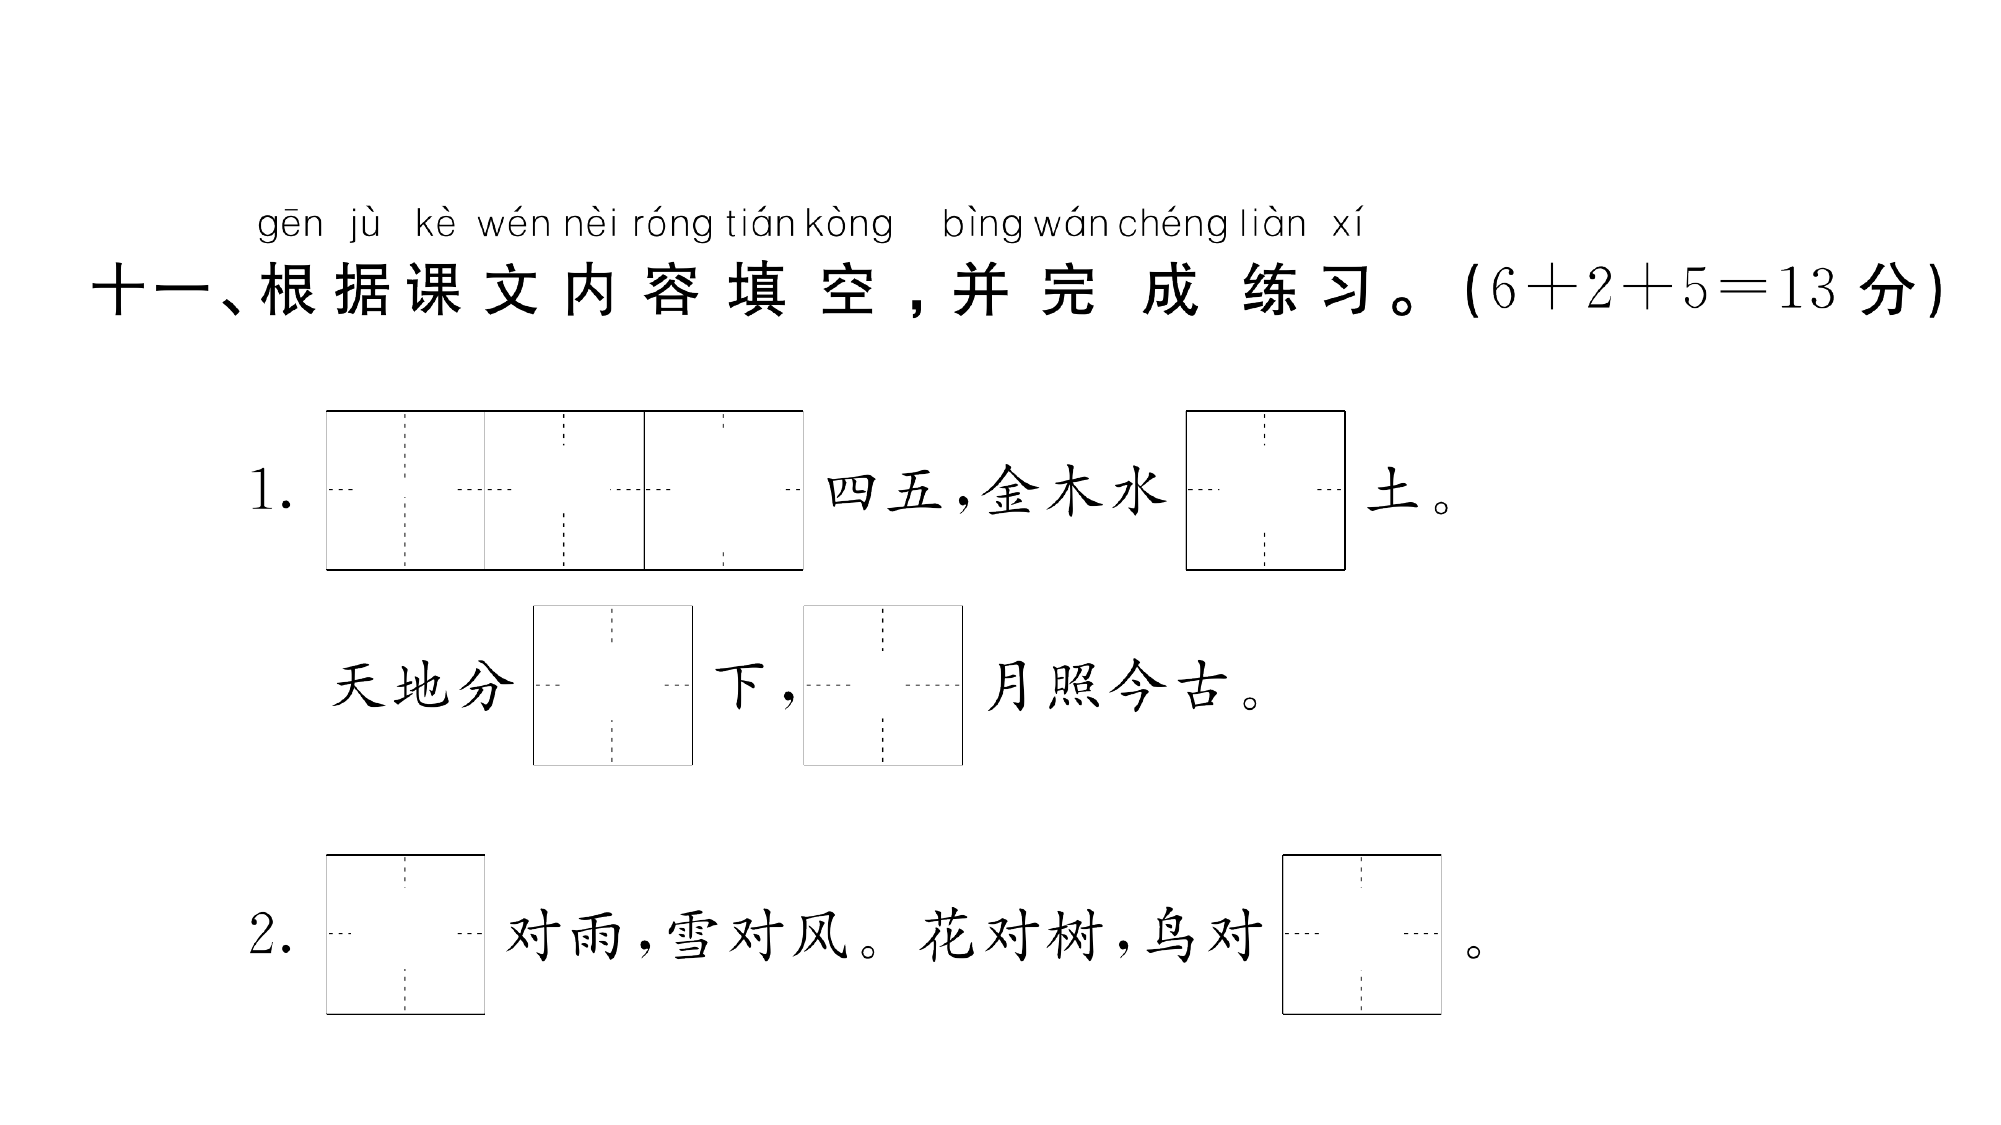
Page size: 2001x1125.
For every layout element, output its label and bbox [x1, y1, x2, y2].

picture [87, 117, 1979, 1029]
